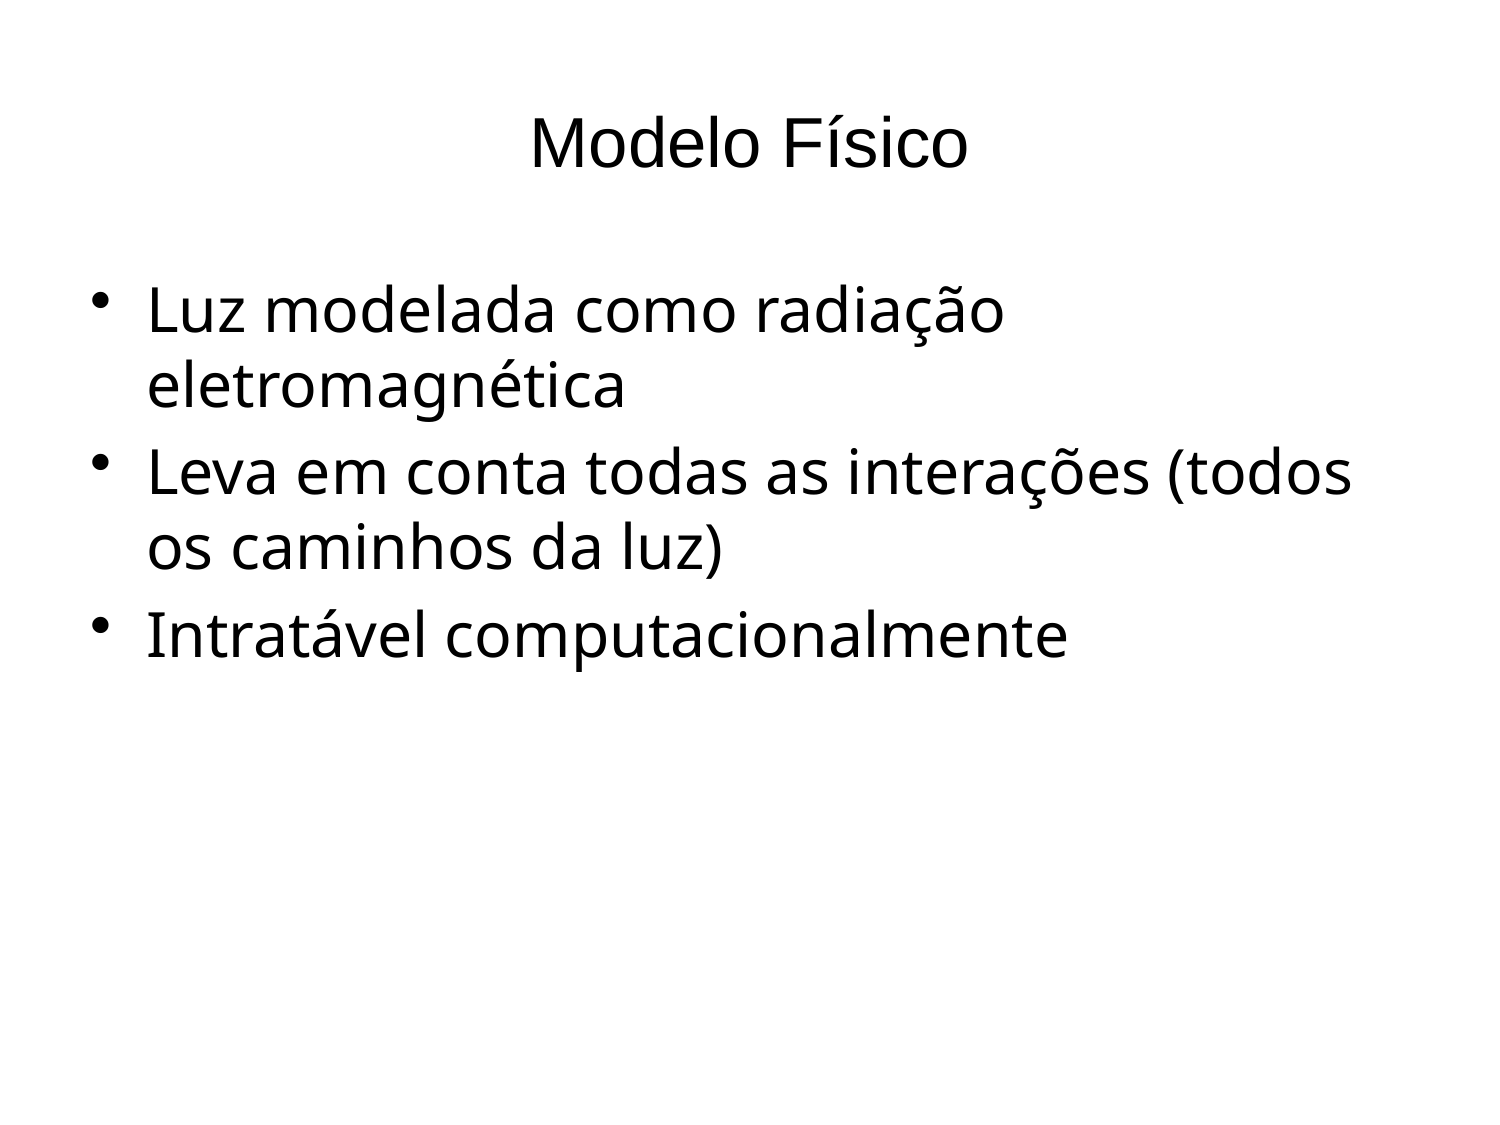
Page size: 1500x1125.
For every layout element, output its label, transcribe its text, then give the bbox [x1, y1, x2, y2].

title Modelo Físico [75, 45, 1425, 233]
list Luz modelada como radiação eletromagnética Leva em conta todas as interações (todos os caminhos da luz) Intratável computacionalmente [75, 262, 1425, 1005]
